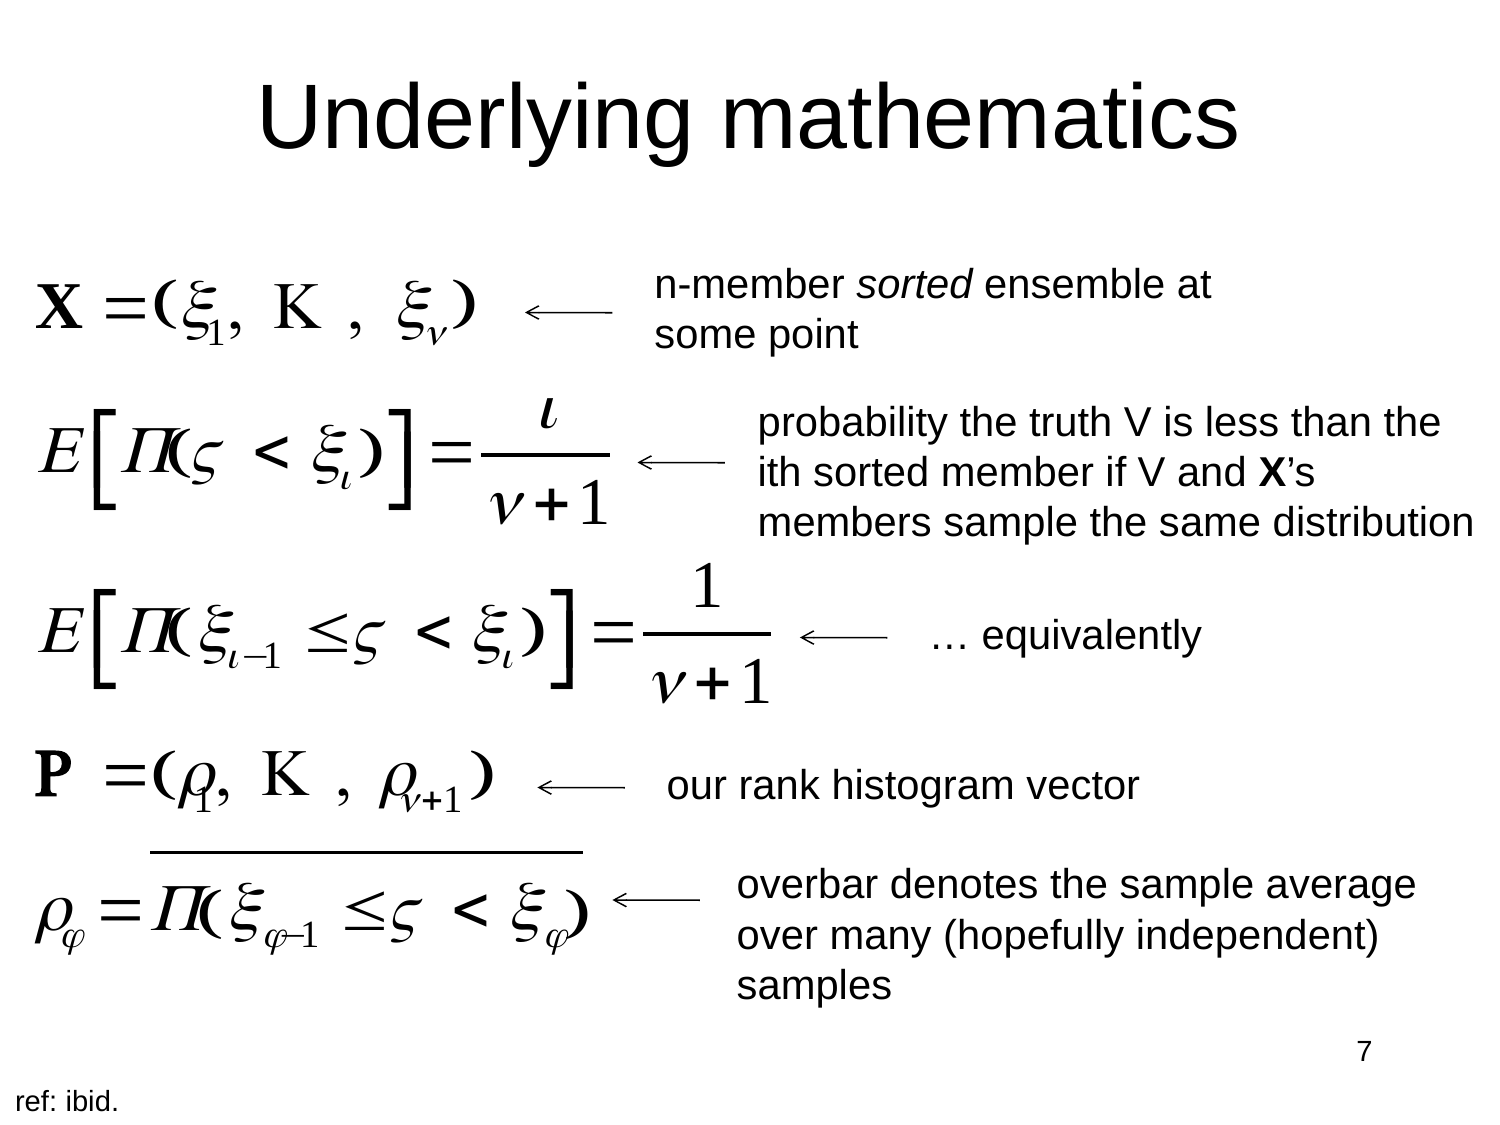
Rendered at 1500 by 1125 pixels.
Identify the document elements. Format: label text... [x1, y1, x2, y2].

text_box overbar denotes the sample average over many (hopefully independent) samples [721, 849, 1444, 1015]
text_box n-member sorted ensemble at some point [639, 249, 1227, 365]
text_box our rank histogram vector [791, 750, 1156, 815]
text_box … equivalently [913, 600, 1218, 665]
text_box Underlying mathematics [241, 49, 1257, 175]
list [24, 262, 788, 976]
slide_number 7 [1074, 1024, 1388, 1101]
text_box probability the truth V is less than the ith sorted member if V and X’s members sample the same distribution [791, 387, 1490, 553]
text_box ref: ibid. [0, 1074, 135, 1125]
